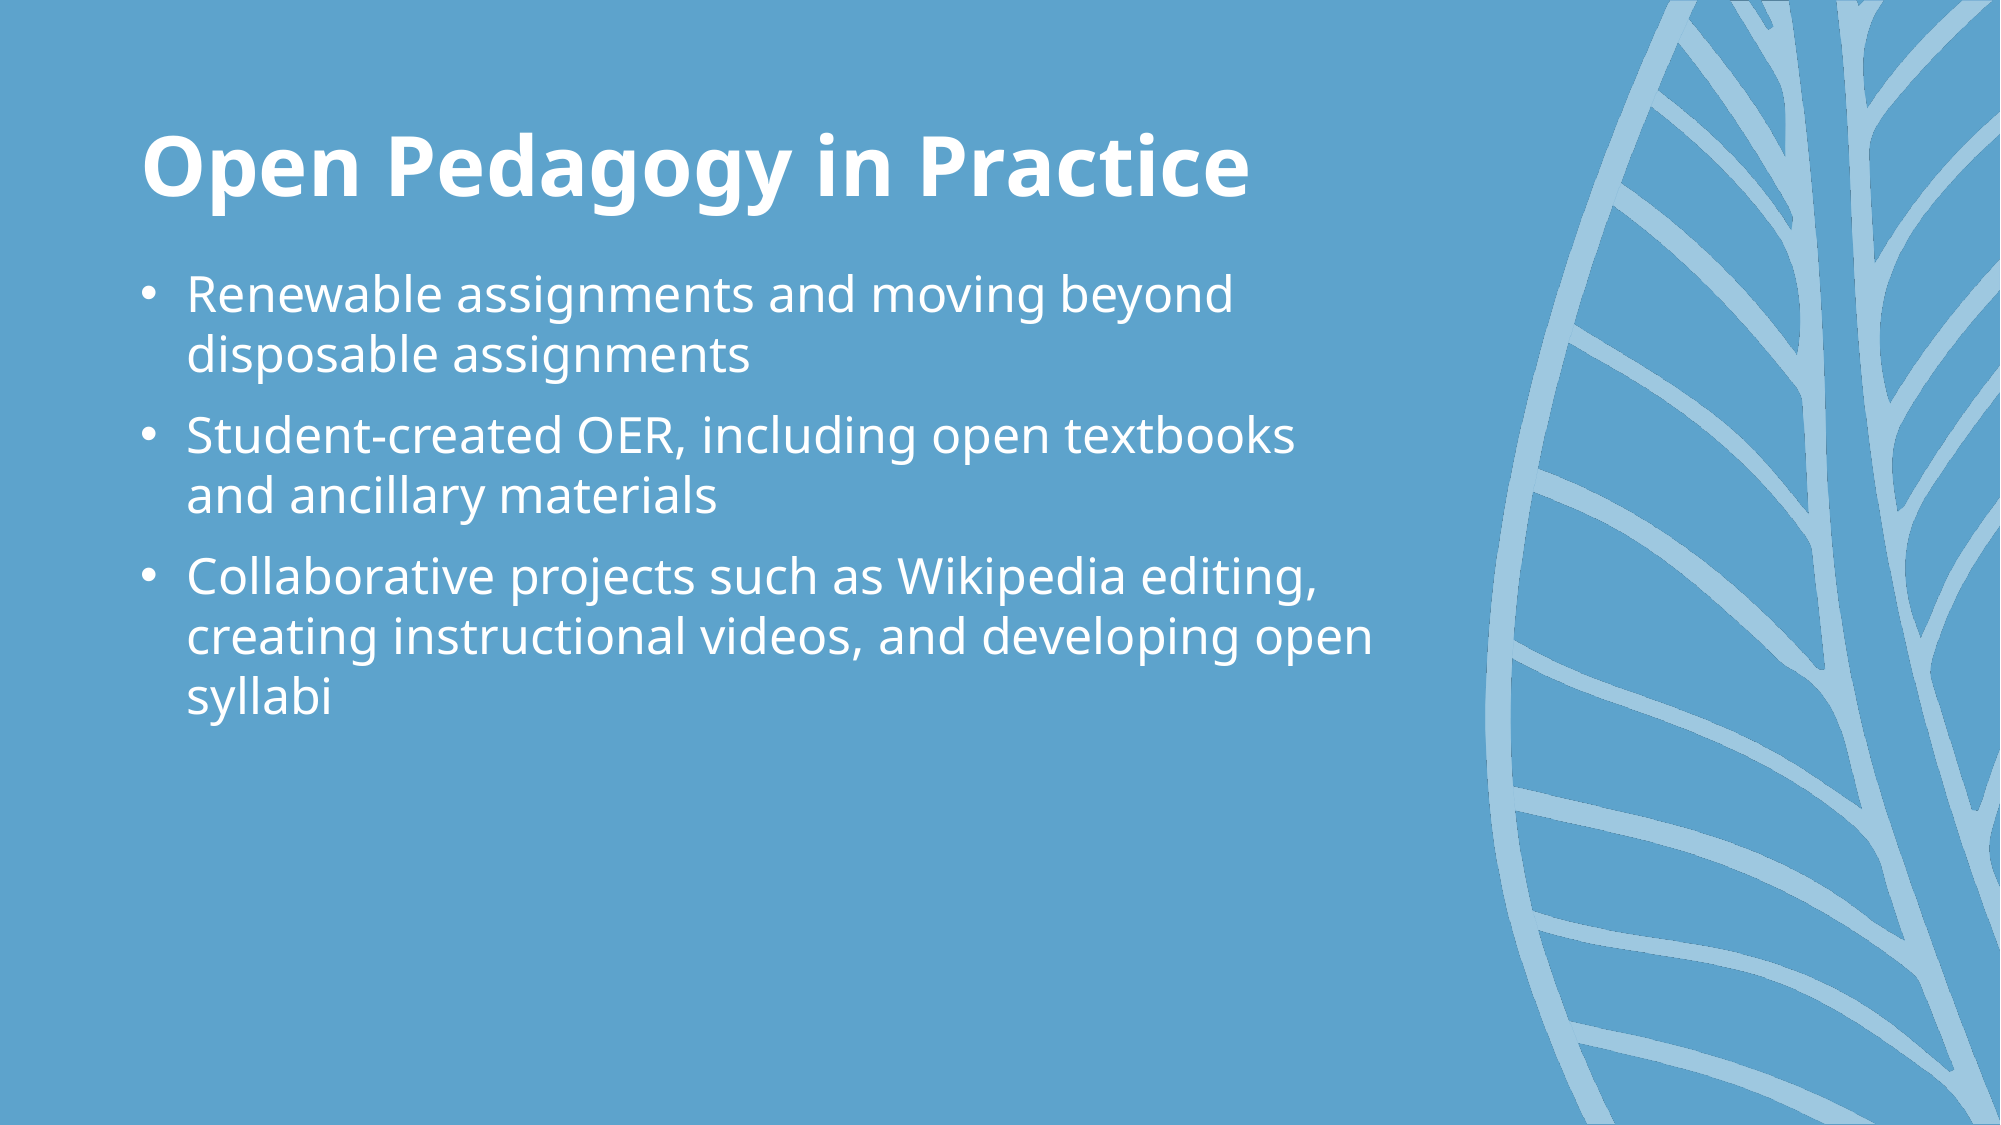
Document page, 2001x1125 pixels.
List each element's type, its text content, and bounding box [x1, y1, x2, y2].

title Open Pedagogy in Practice [125, 117, 1603, 313]
picture [1485, 0, 2000, 1125]
list Renewable assignments and moving beyond disposable assignments Student-created OER, including open textbooks and ancillary materials Collaborative projects such as Wikipedia editing, creating instructional videos, and developing open syllabi [125, 255, 1412, 793]
